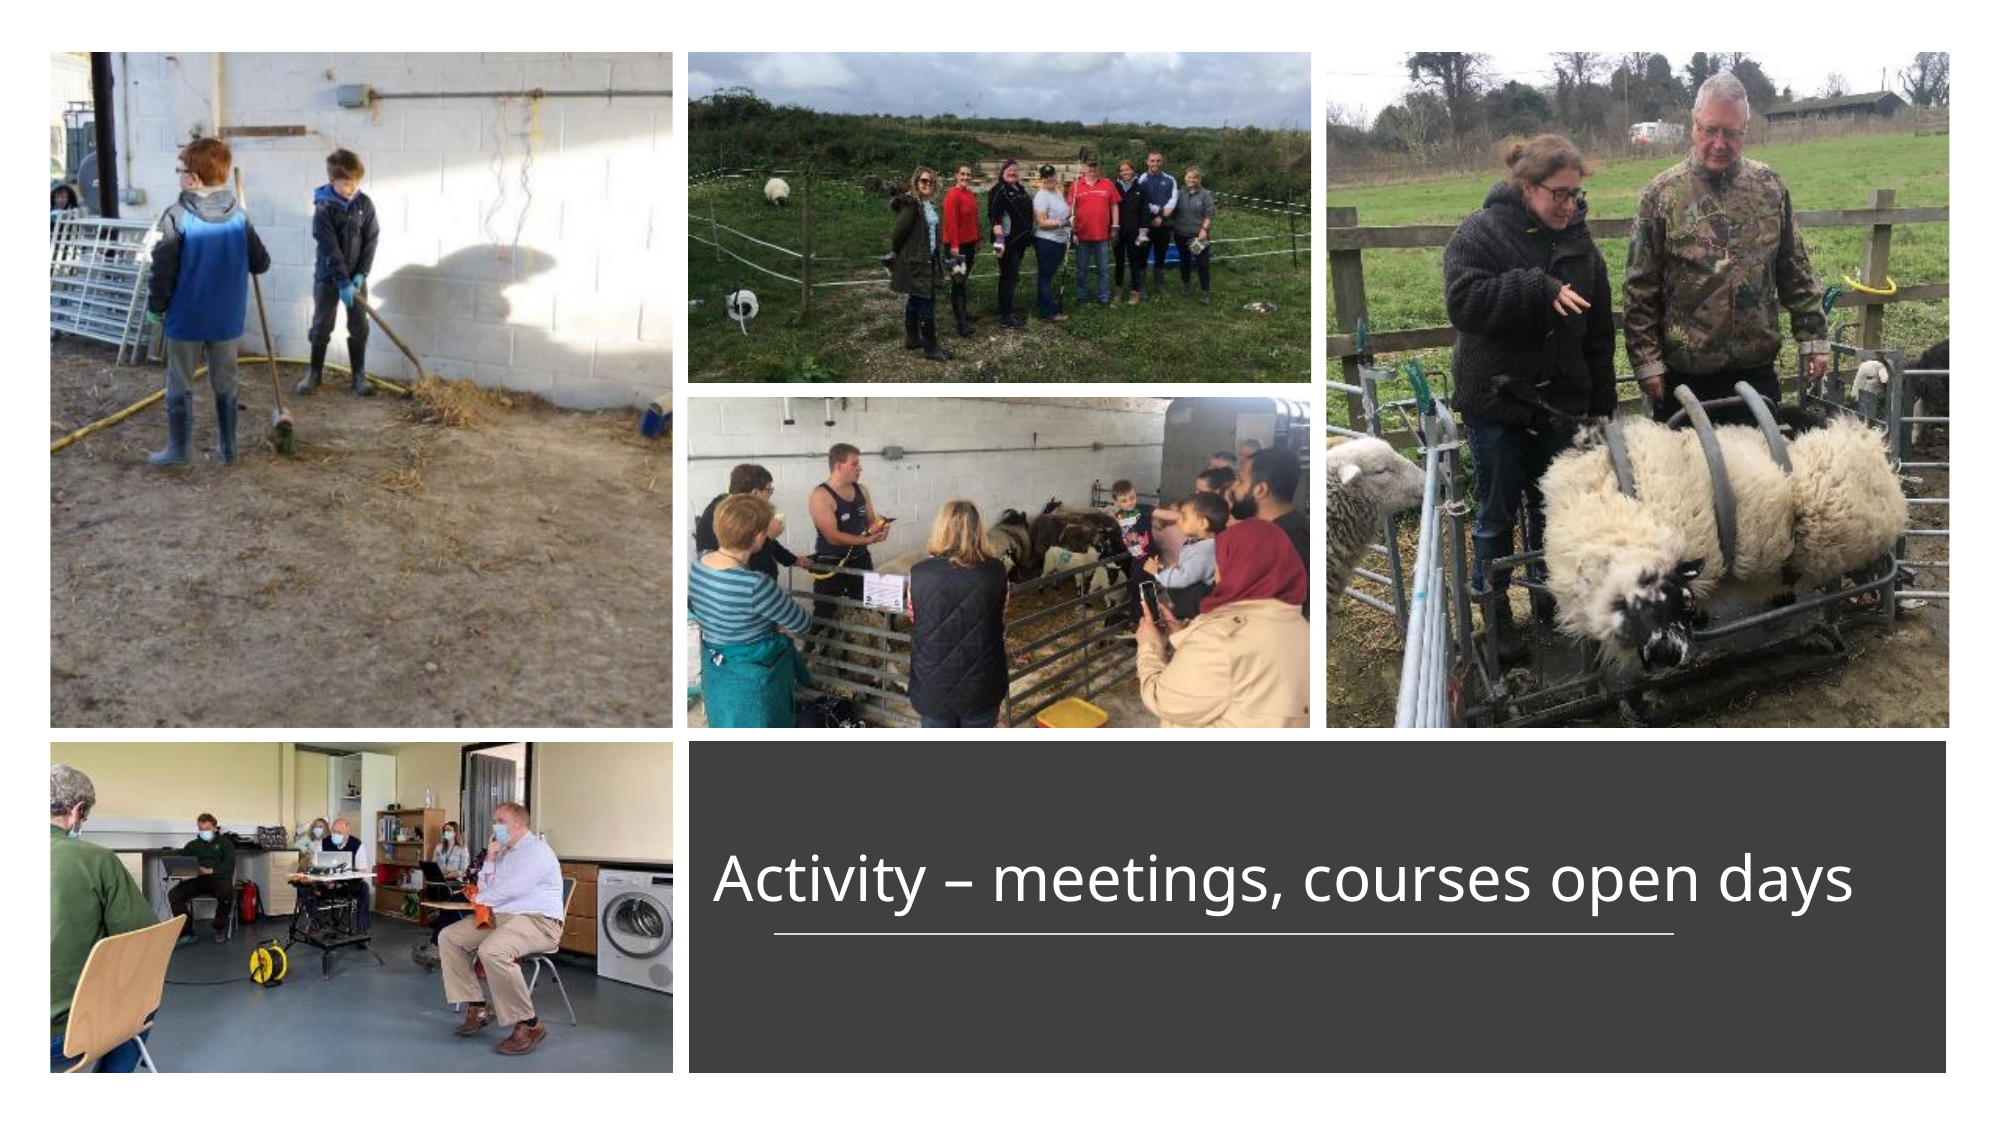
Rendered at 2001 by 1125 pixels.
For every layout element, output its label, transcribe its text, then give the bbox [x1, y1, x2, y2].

picture [687, 397, 1310, 728]
picture [1326, 52, 1950, 728]
picture [50, 52, 673, 728]
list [50, 742, 673, 1073]
title Activity – meetings, courses open days [699, 780, 1960, 923]
text_box [698, 750, 1937, 1064]
picture [688, 52, 1312, 383]
